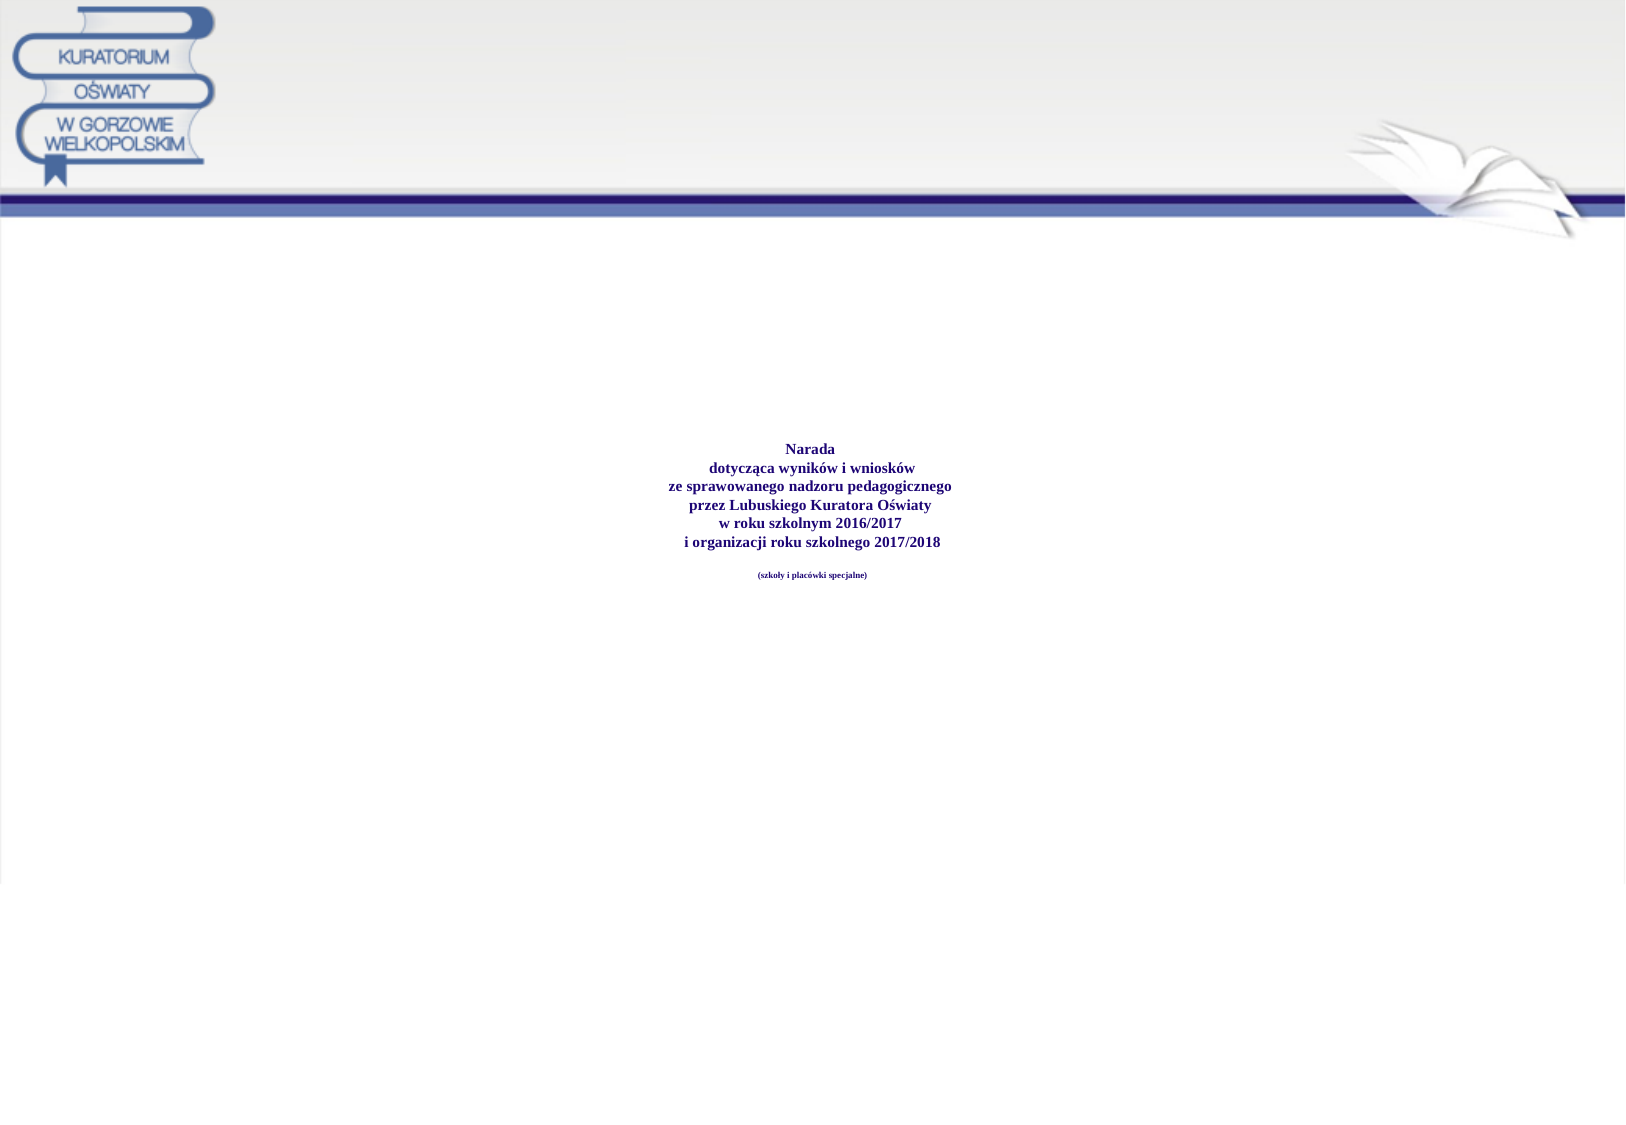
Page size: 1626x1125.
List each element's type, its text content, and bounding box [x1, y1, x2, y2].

picture [0, 0, 1626, 1125]
title Narada dotycząca wyników i wniosków ze sprawowanego nadzoru pedagogicznego przez Lubuskiego Kuratora Oświaty w roku szkolnym 2016/2017 i organizacji roku szkolnego 2017/2018 (szkoły i placówki specjalne) [121, 349, 1504, 591]
